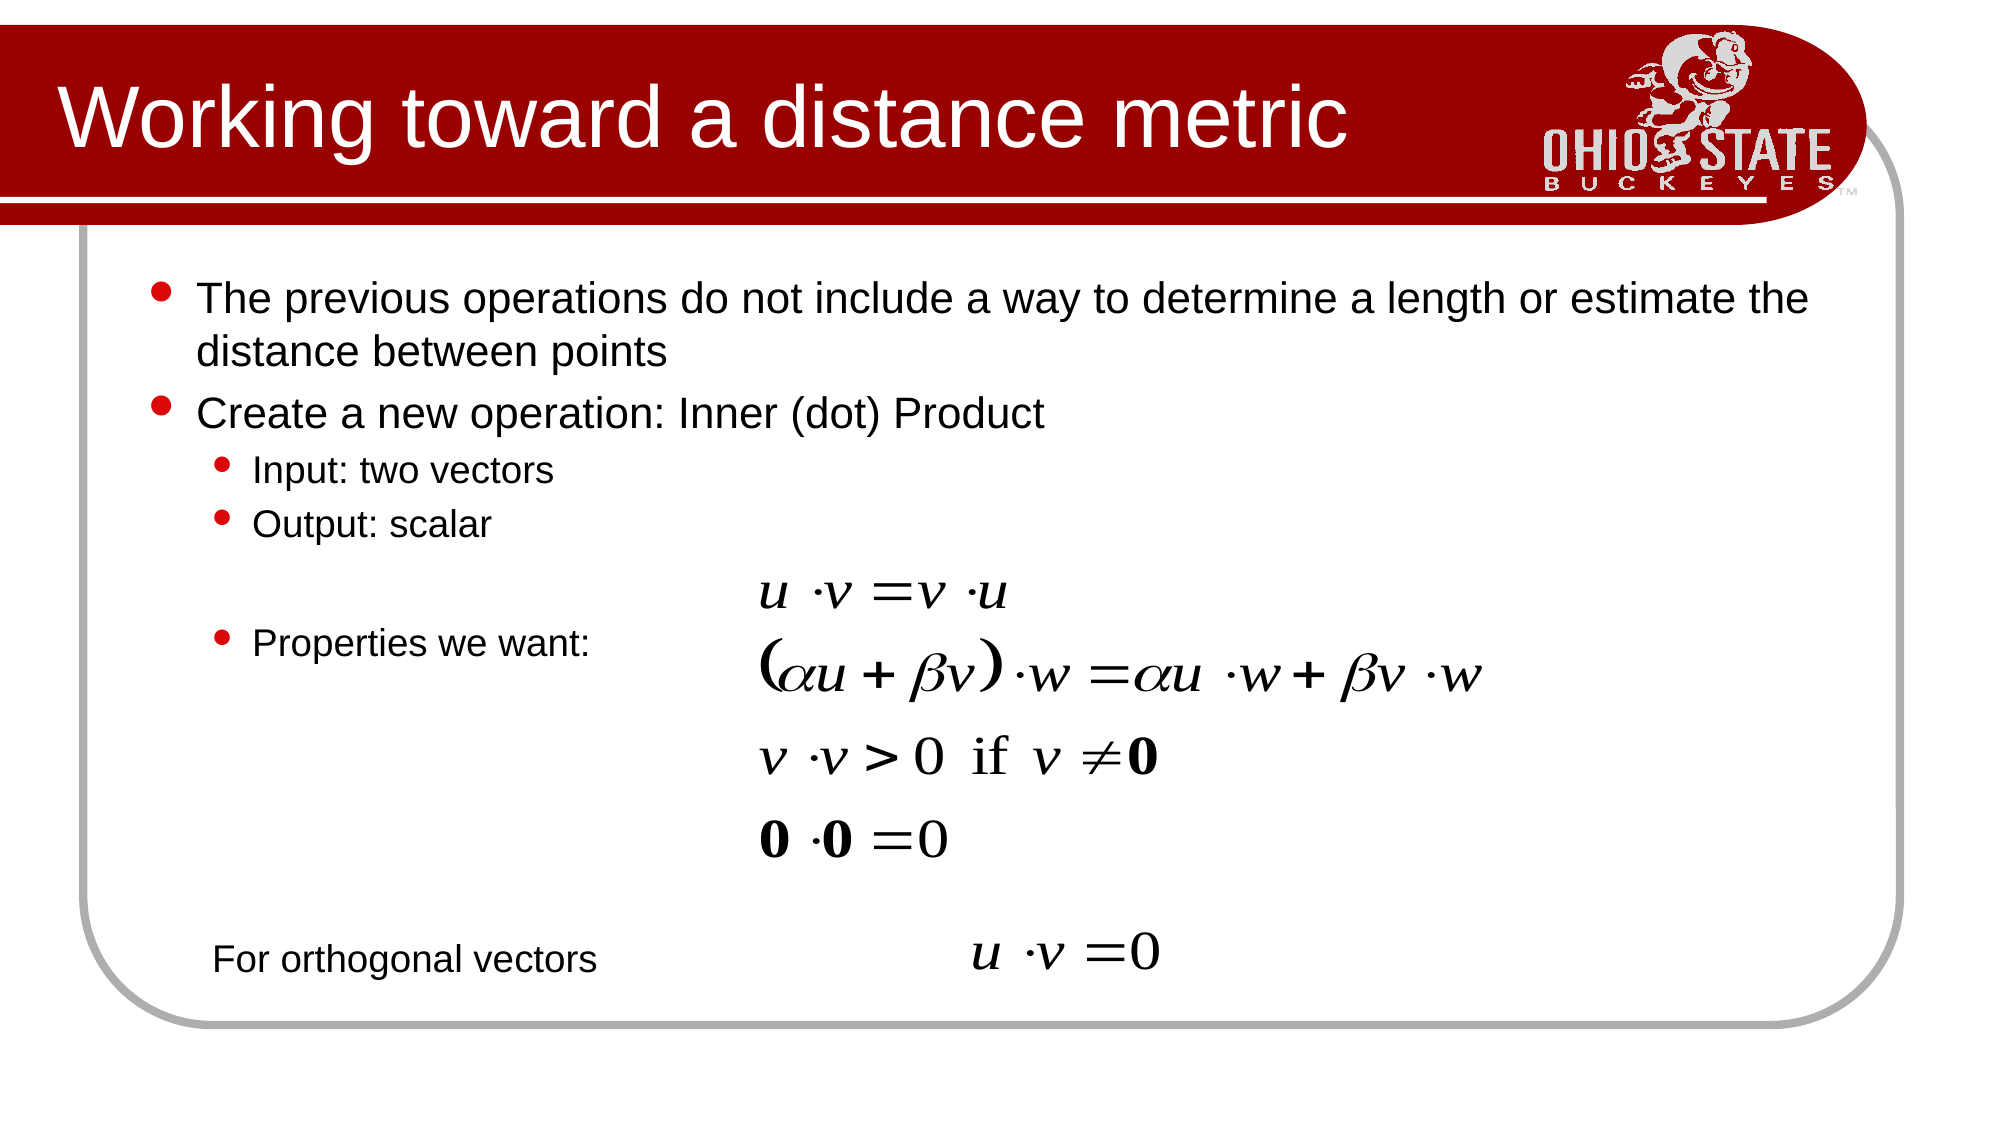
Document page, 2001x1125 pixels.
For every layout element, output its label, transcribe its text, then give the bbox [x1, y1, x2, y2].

list The previous operations do not include a way to determine a length or estimate the distance between points Create a new operation: Inner (dot) Product Input: two vectors Output: scalar Properties we want: For orthogonal vectors [133, 262, 1867, 988]
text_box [749, 573, 1493, 869]
title Working toward a distance metric [42, 37, 1601, 188]
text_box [962, 919, 1173, 984]
